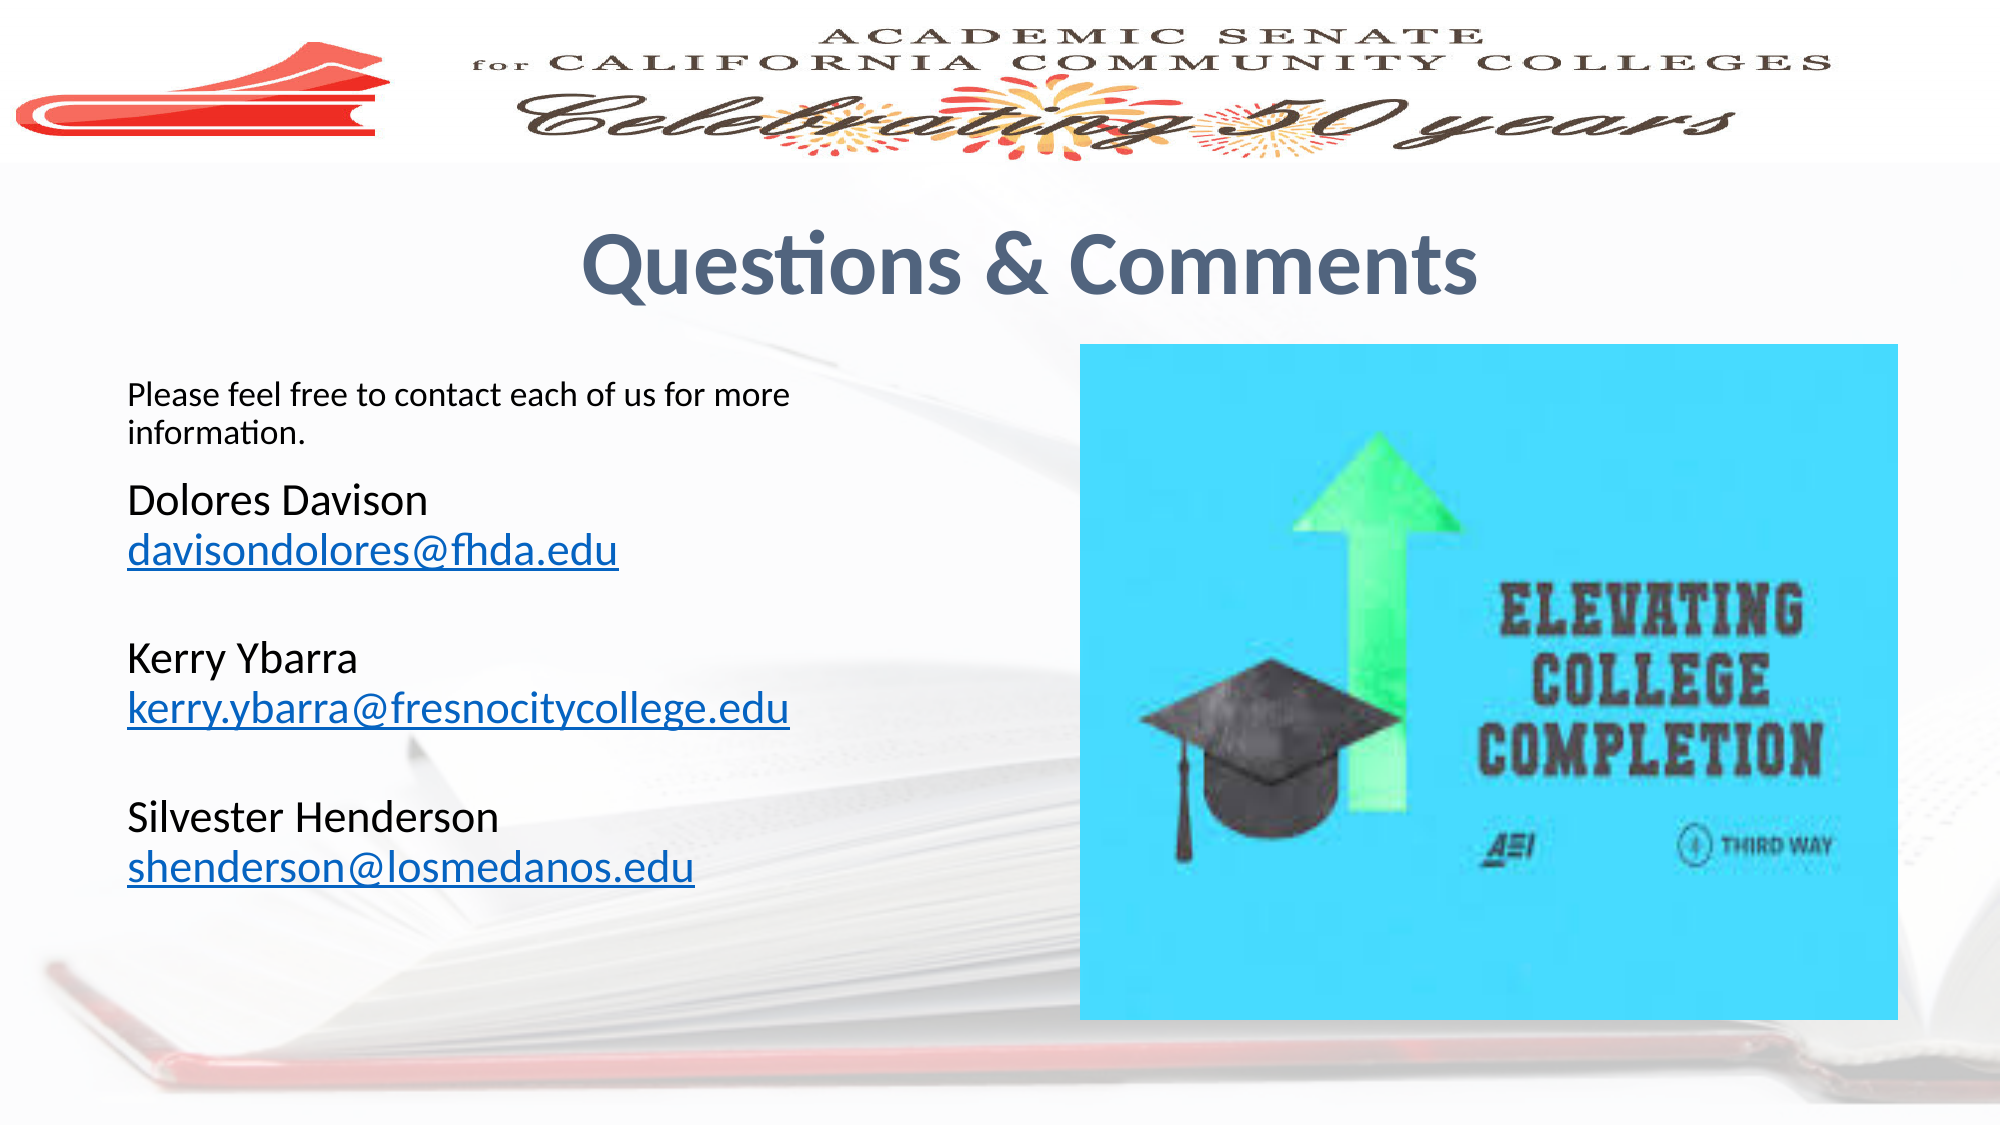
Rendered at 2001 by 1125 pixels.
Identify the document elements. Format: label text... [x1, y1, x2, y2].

picture [0, 0, 2000, 163]
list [1080, 344, 1898, 1020]
list Please feel free to contact each of us for more information. Dolores Davison davisondolores@fhda.edu Kerry Ybarra kerry.ybarra@fresnocitycollege.edu Silvester Henderson shenderson@losmedanos.edu [112, 368, 902, 1044]
title Questions & Comments [219, 196, 1863, 335]
